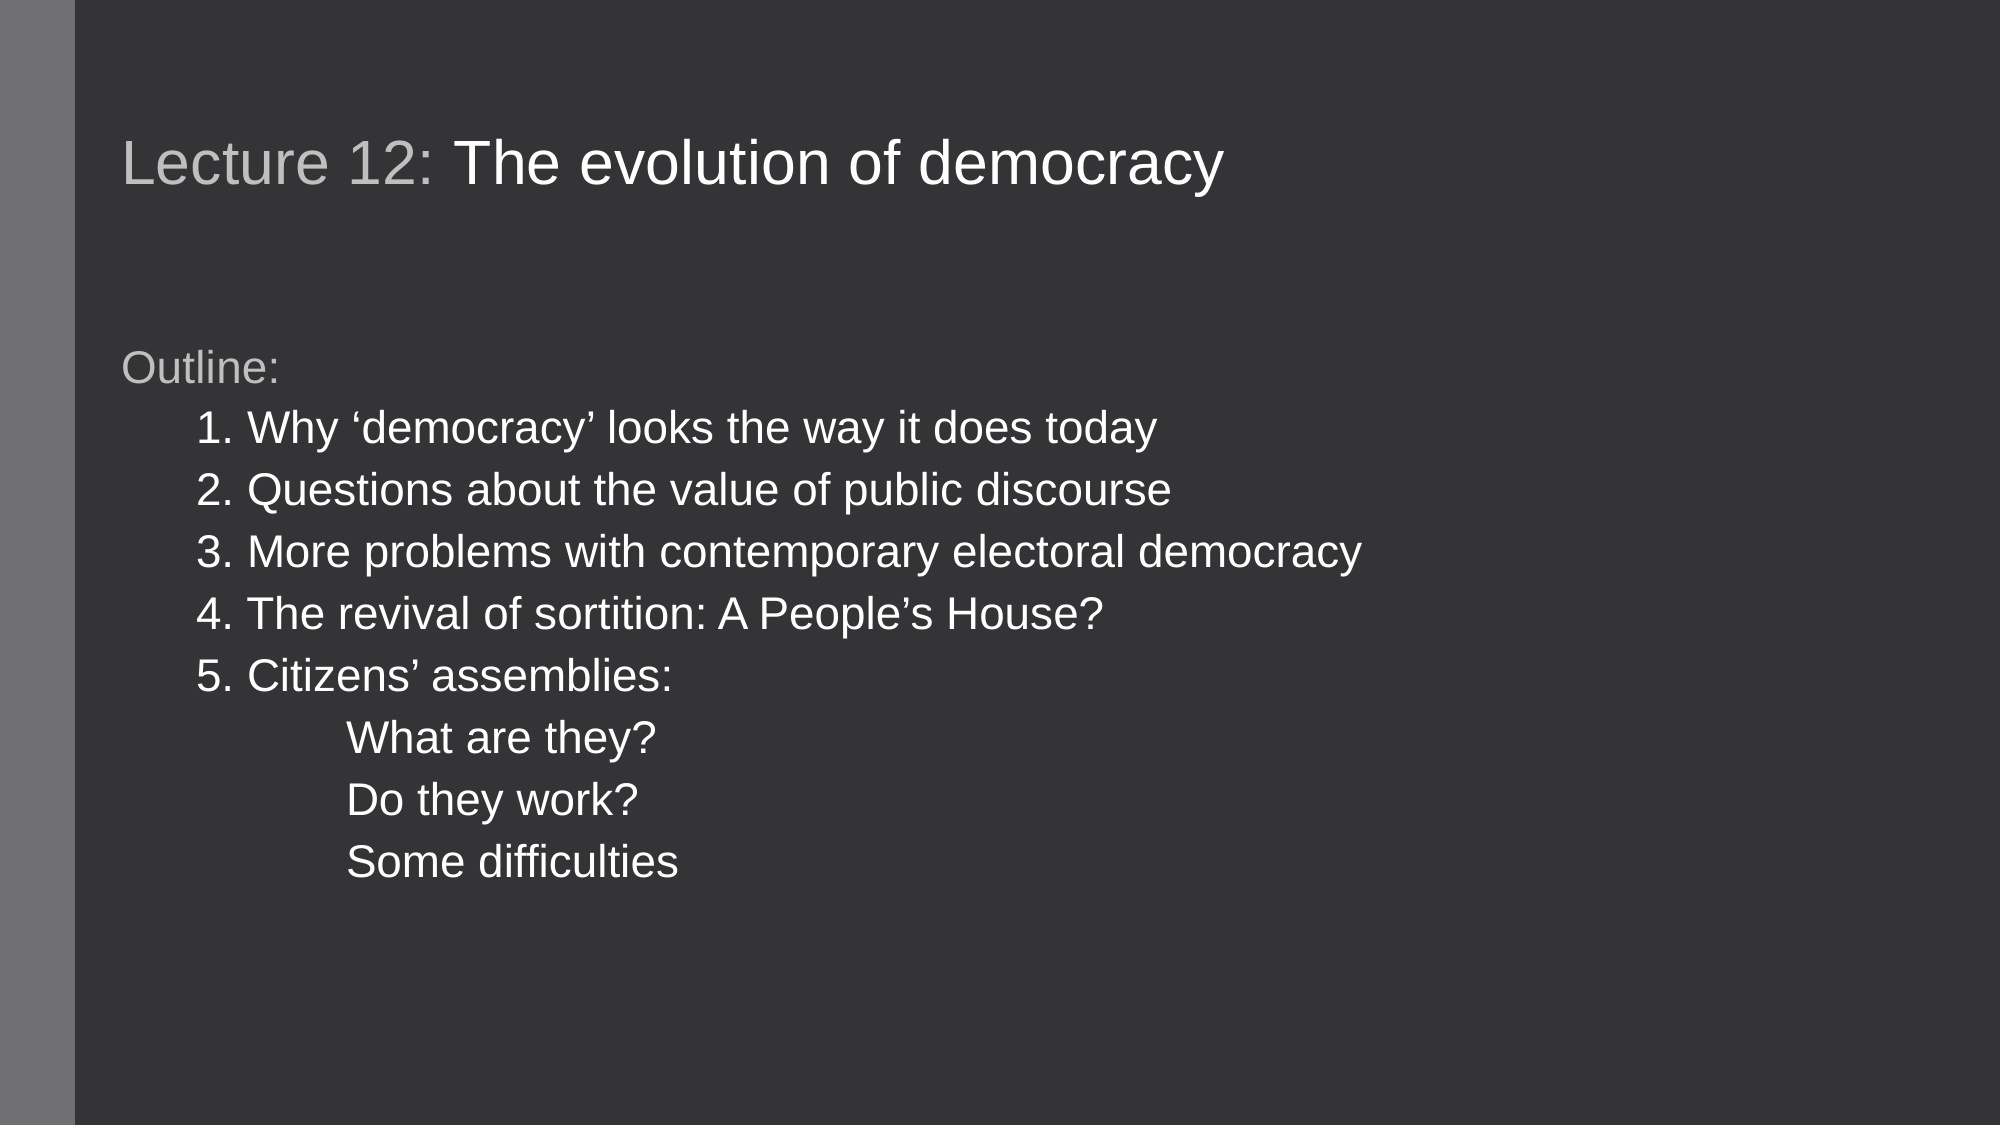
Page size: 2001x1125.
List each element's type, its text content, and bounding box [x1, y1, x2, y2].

text_box Lecture 12: The evolution of democracy Outline: 1. Why ‘democracy’ looks the way it does today 2. Questions about the value of public discourse 3. More problems with contemporary electoral democracy 4. The revival of sortition: A People’s House? 5. Citizens’ assemblies: What are they? Do they work? Some difficulties [106, 120, 1901, 1109]
